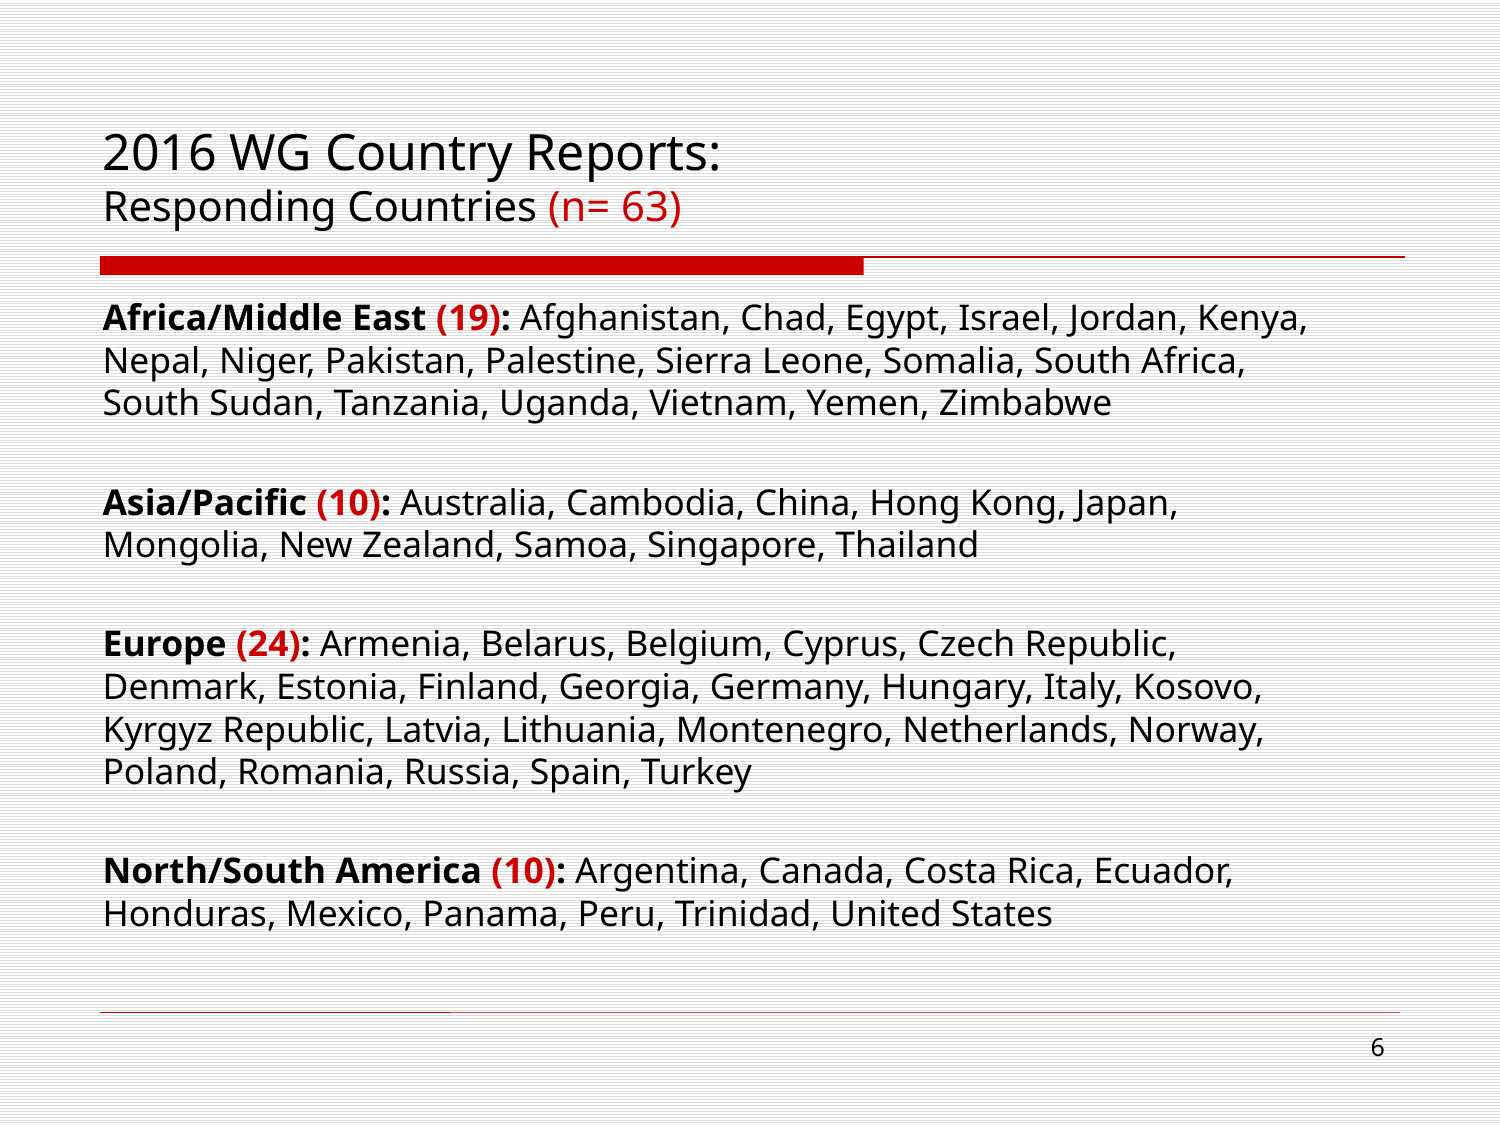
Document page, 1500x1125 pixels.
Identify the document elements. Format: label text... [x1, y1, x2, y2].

list Africa/Middle East (19): Afghanistan, Chad, Egypt, Israel, Jordan, Kenya, Nepal, Niger, Pakistan, Palestine, Sierra Leone, Somalia, South Africa, South Sudan, Tanzania, Uganda, Vietnam, Yemen, Zimbabwe Asia/Pacific (10): Australia, Cambodia, China, Hong Kong, Japan, Mongolia, New Zealand, Samoa, Singapore, Thailand Europe (24): Armenia, Belarus, Belgium, Cyprus, Czech Republic, Denmark, Estonia, Finland, Georgia, Germany, Hungary, Italy, Kosovo, Kyrgyz Republic, Latvia, Lithuania, Montenegro, Netherlands, Norway, Poland, Romania, Russia, Spain, Turkey North/South America (10): Argentina, Canada, Costa Rica, Ecuador, Honduras, Mexico, Panama, Peru, Trinidad, United States [87, 287, 1363, 1088]
title 2016 WG Country Reports: Responding Countries (n= 63) [87, 62, 1438, 238]
slide_number 6 [1074, 1024, 1401, 1103]
